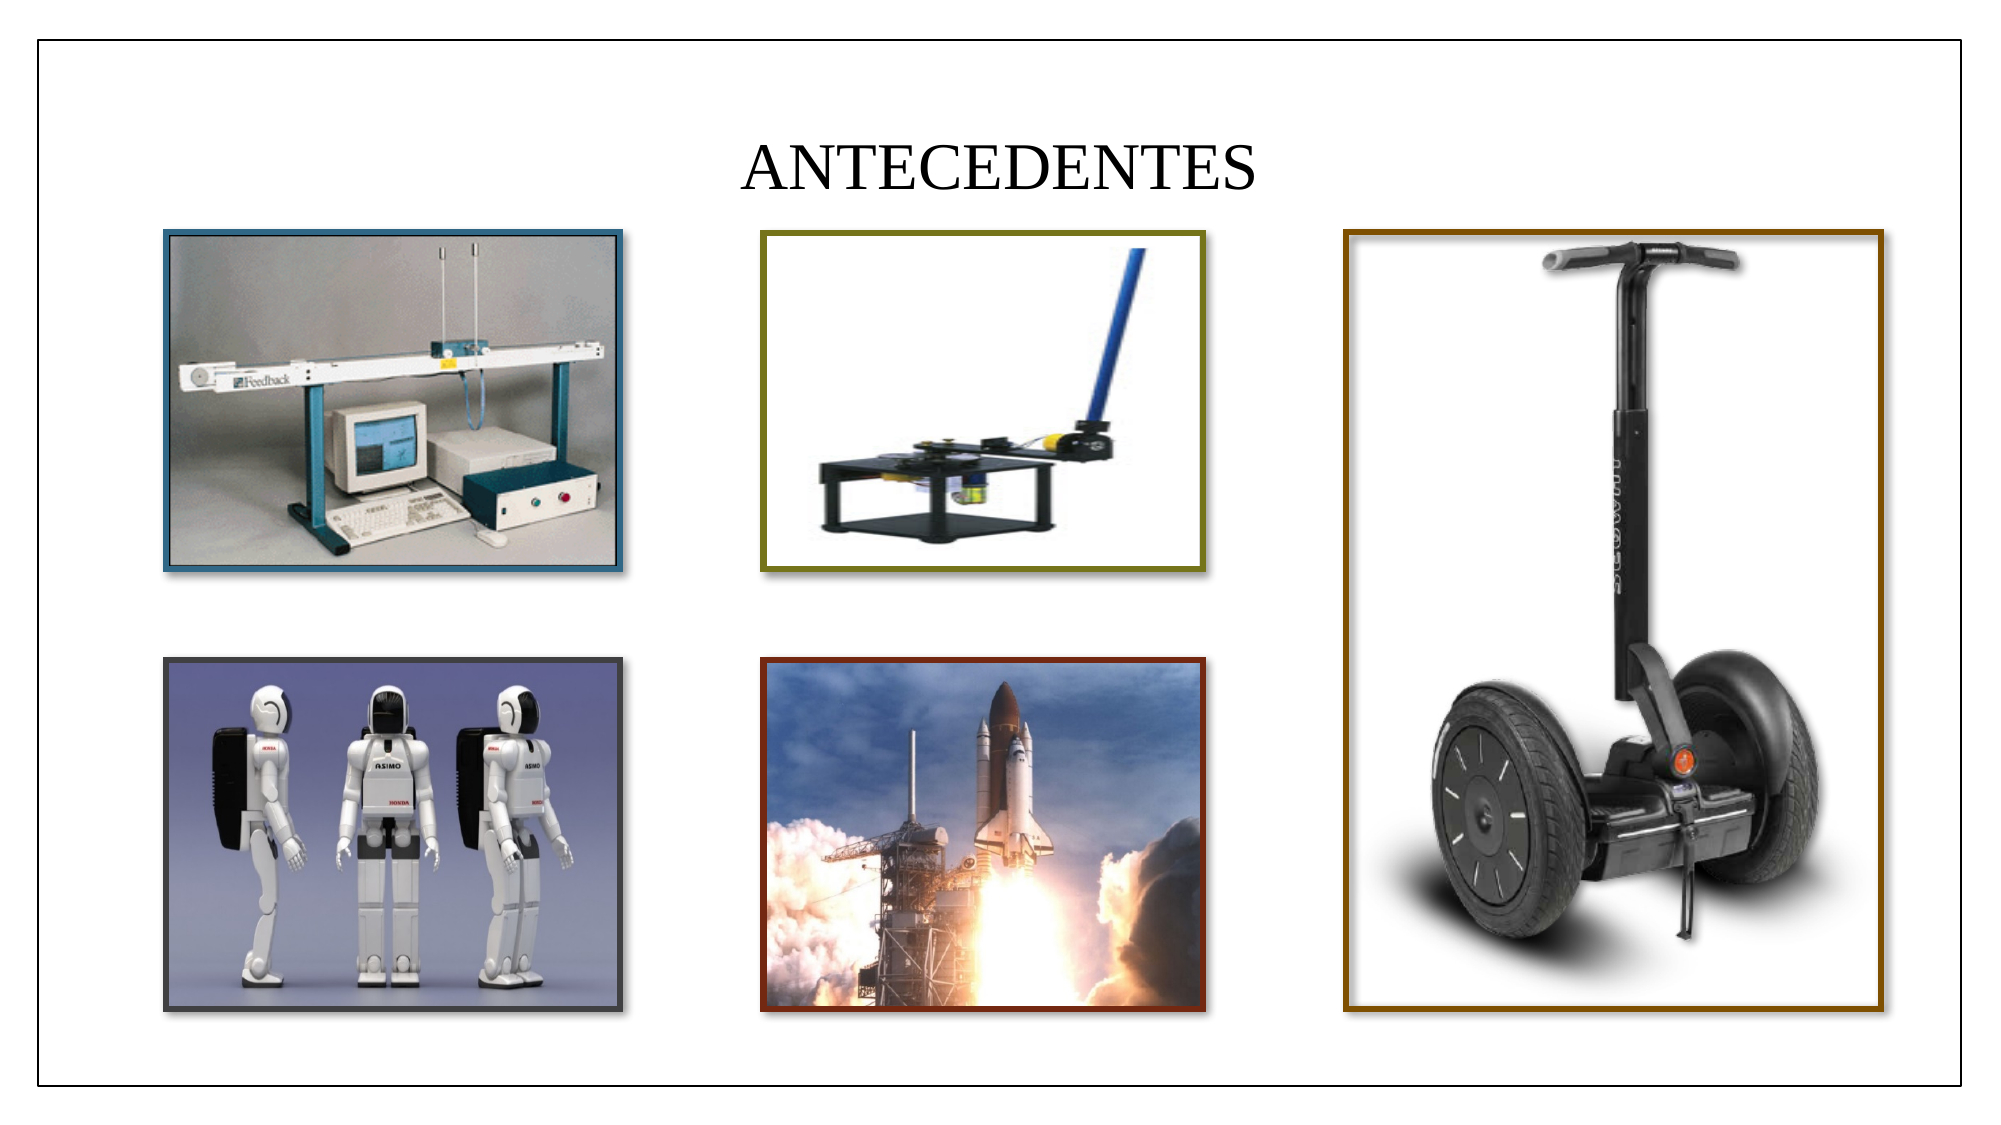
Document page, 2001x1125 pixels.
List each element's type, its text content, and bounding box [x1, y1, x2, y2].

picture [766, 235, 1200, 567]
picture [766, 662, 1200, 1006]
picture [168, 662, 618, 1006]
picture [168, 235, 618, 567]
title ANTECEDENTES [219, 116, 1780, 219]
picture [1348, 235, 1879, 1006]
